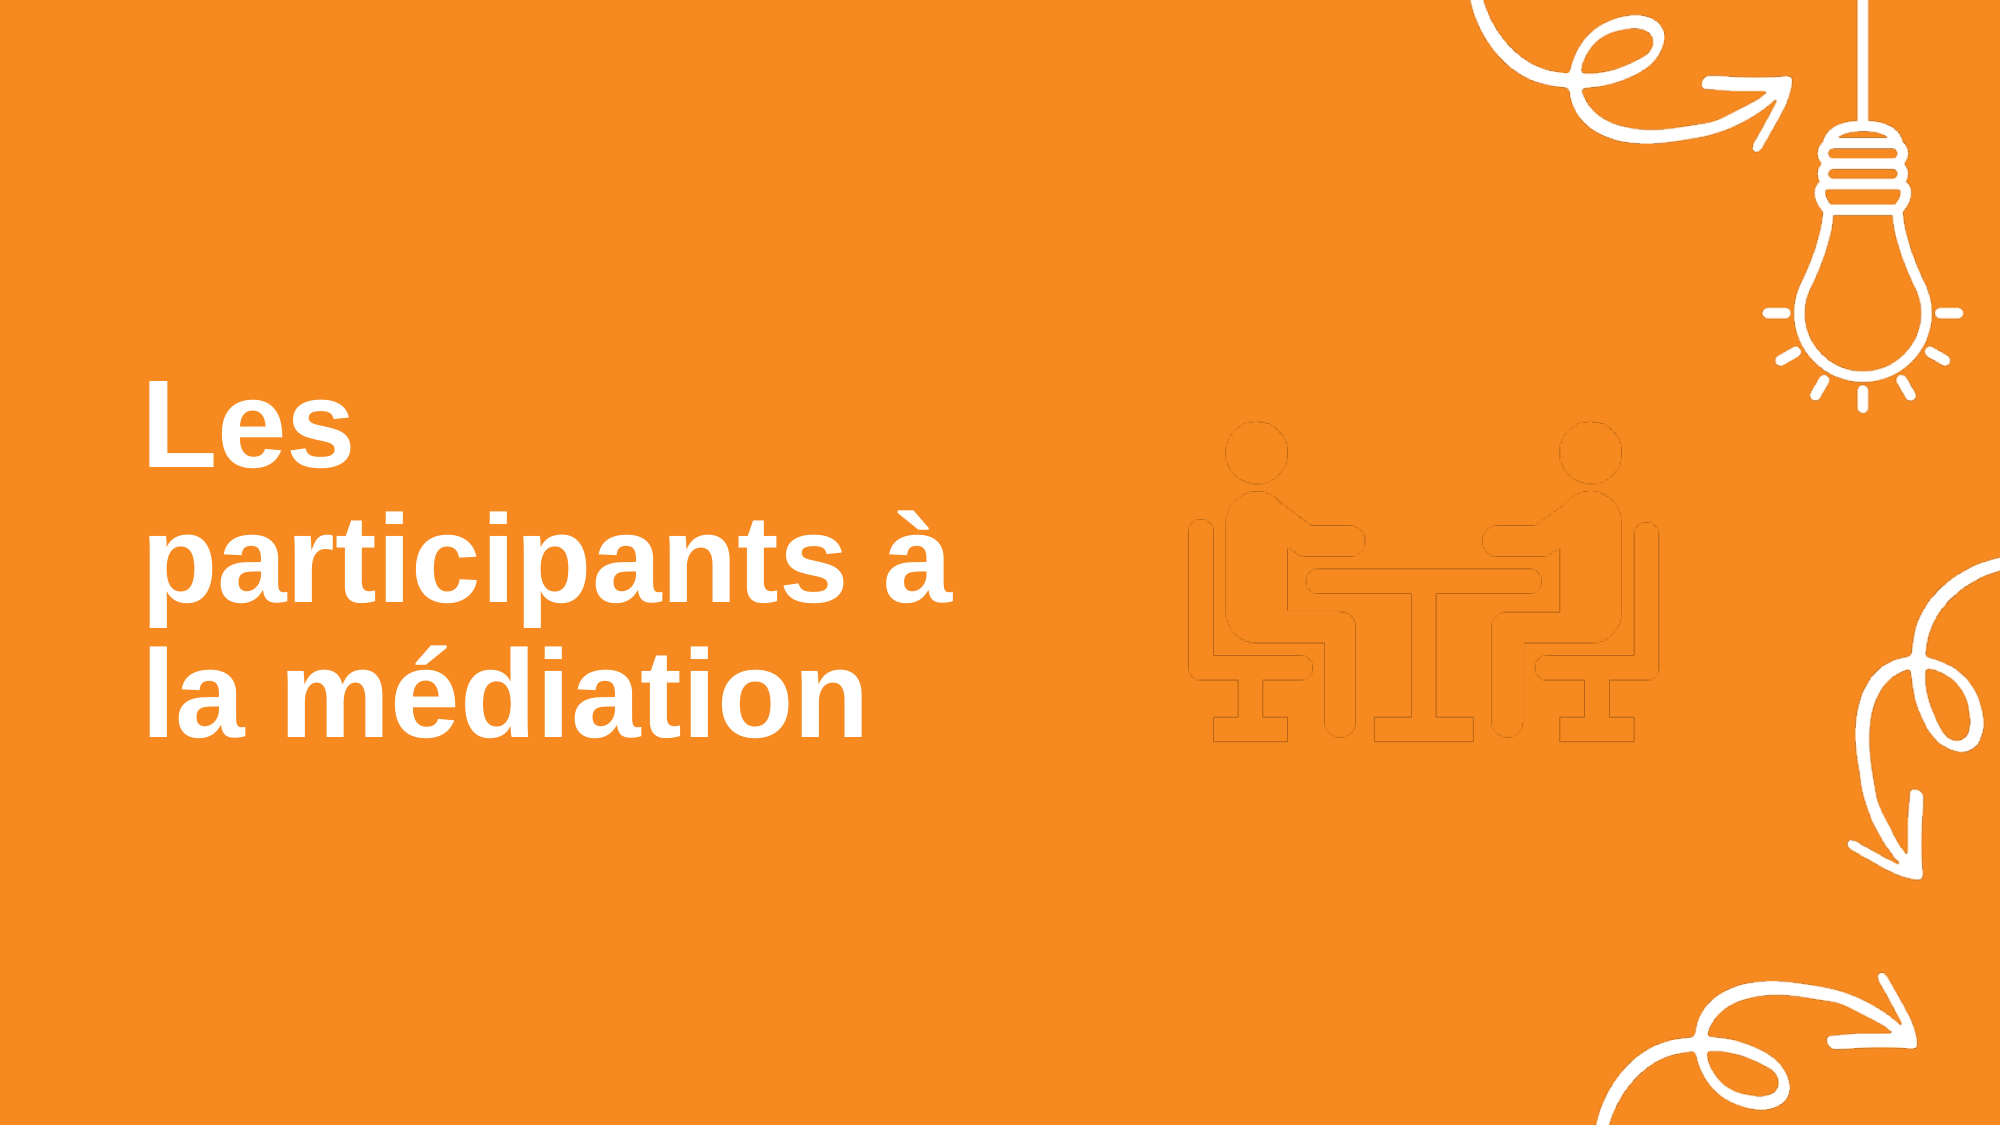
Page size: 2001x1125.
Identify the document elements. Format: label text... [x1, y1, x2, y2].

picture [1127, 0, 2001, 1125]
list Les participants à la médiation [141, 187, 1071, 938]
